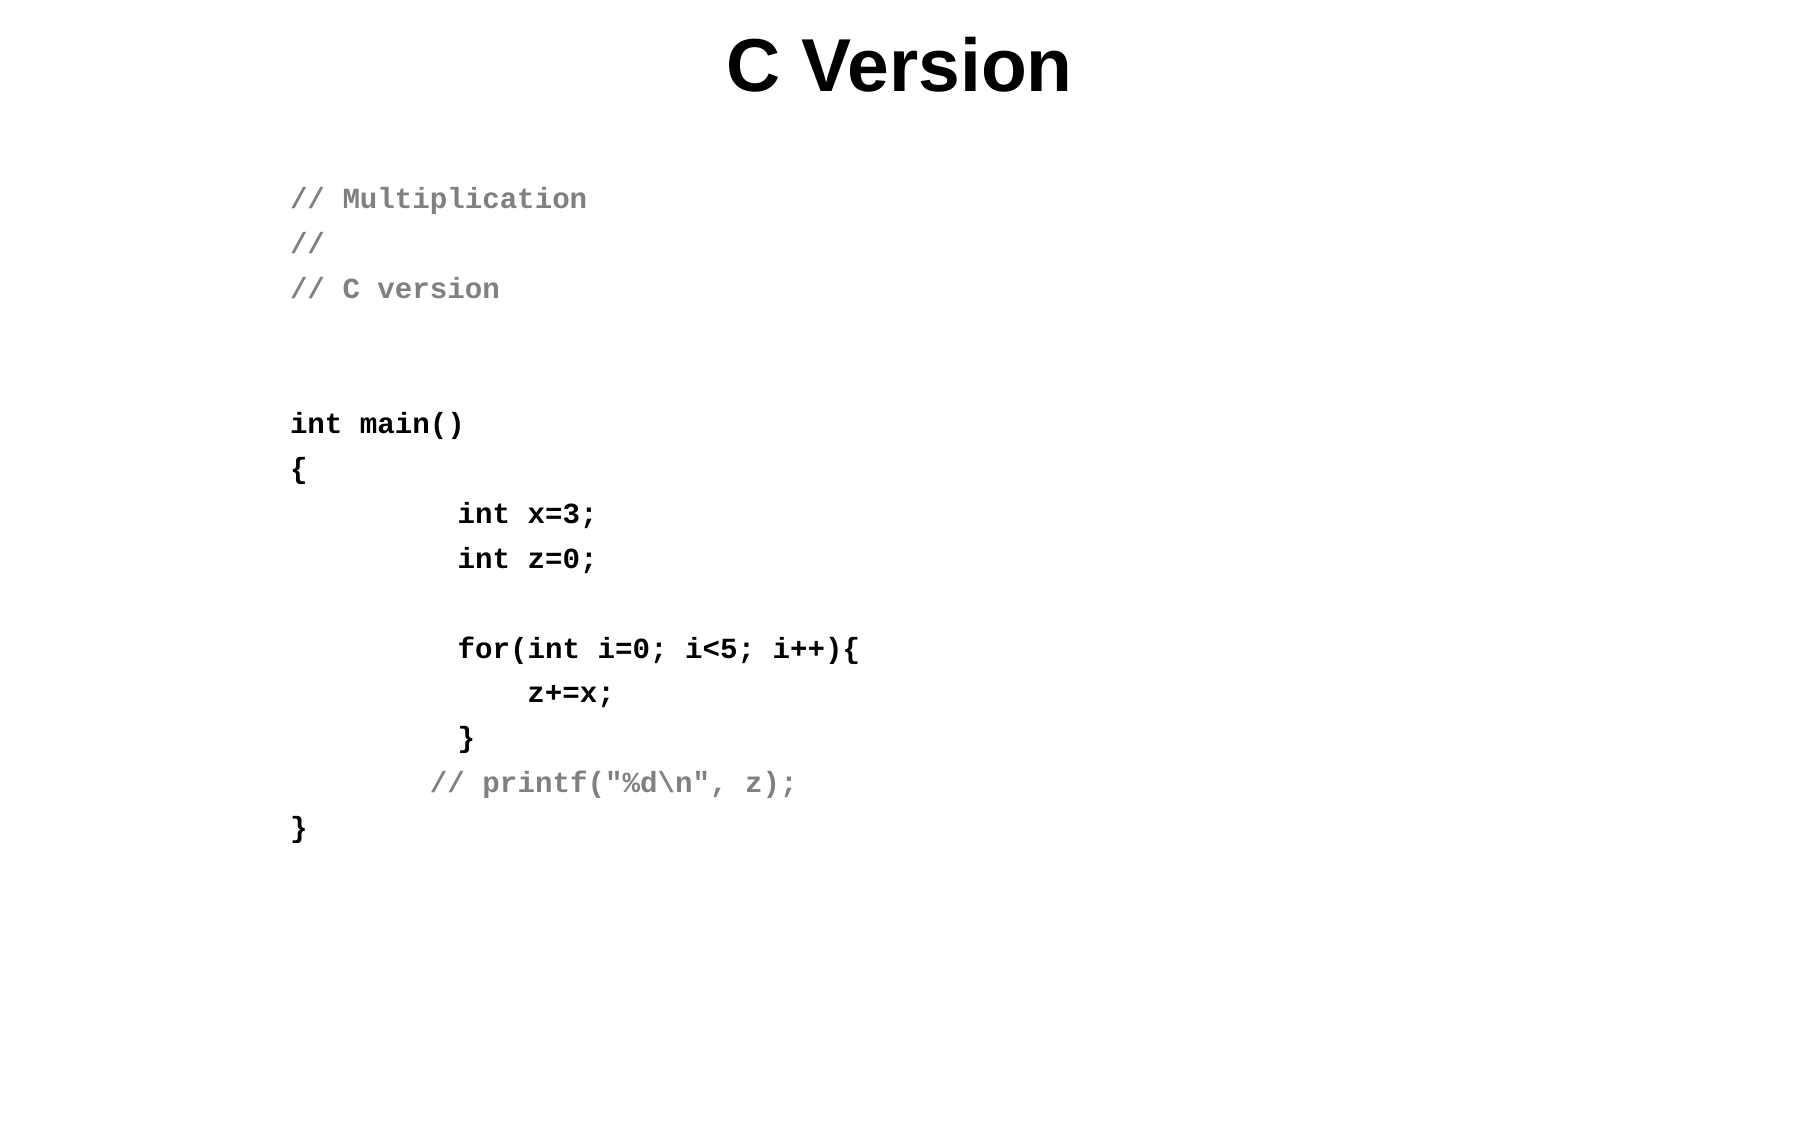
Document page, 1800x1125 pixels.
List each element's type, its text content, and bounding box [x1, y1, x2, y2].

title C Version [150, 1, 1650, 114]
list // Multiplication // // C version int main() { int x=3; int z=0; for(int i=0; i<5; i++){ z+=x; } // printf("%d\n", z); } [249, 119, 1550, 1089]
